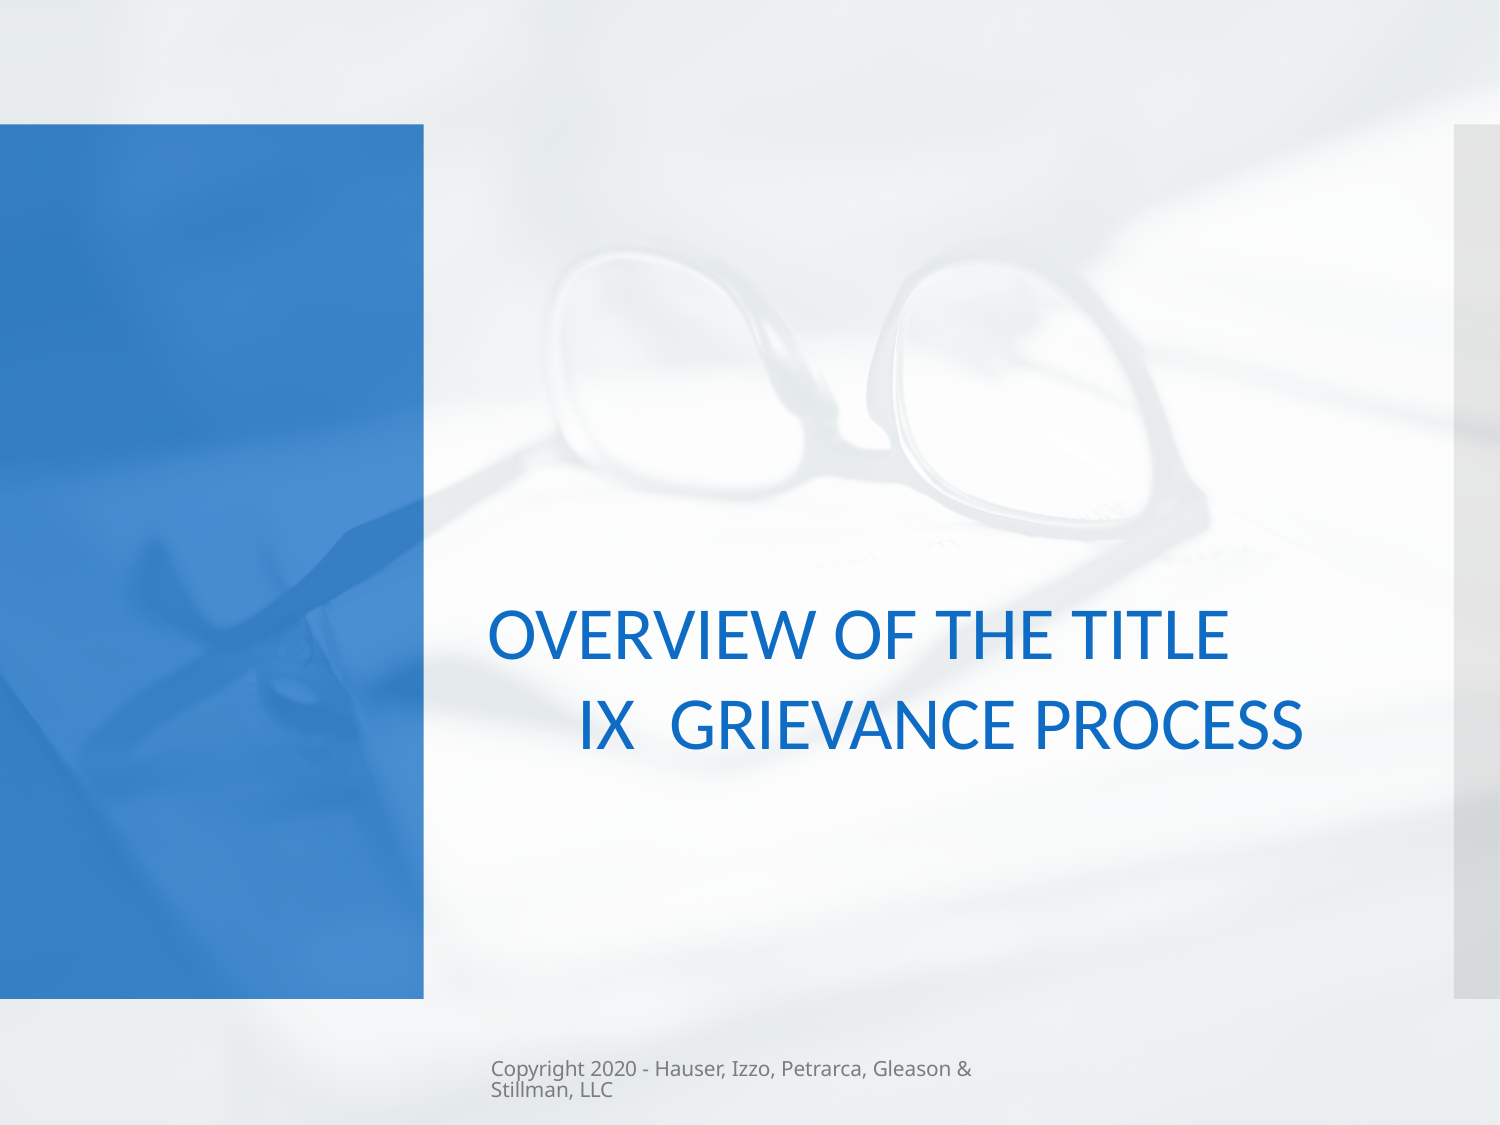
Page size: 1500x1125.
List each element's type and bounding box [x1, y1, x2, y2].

text_box [0, 0, 1500, 1125]
